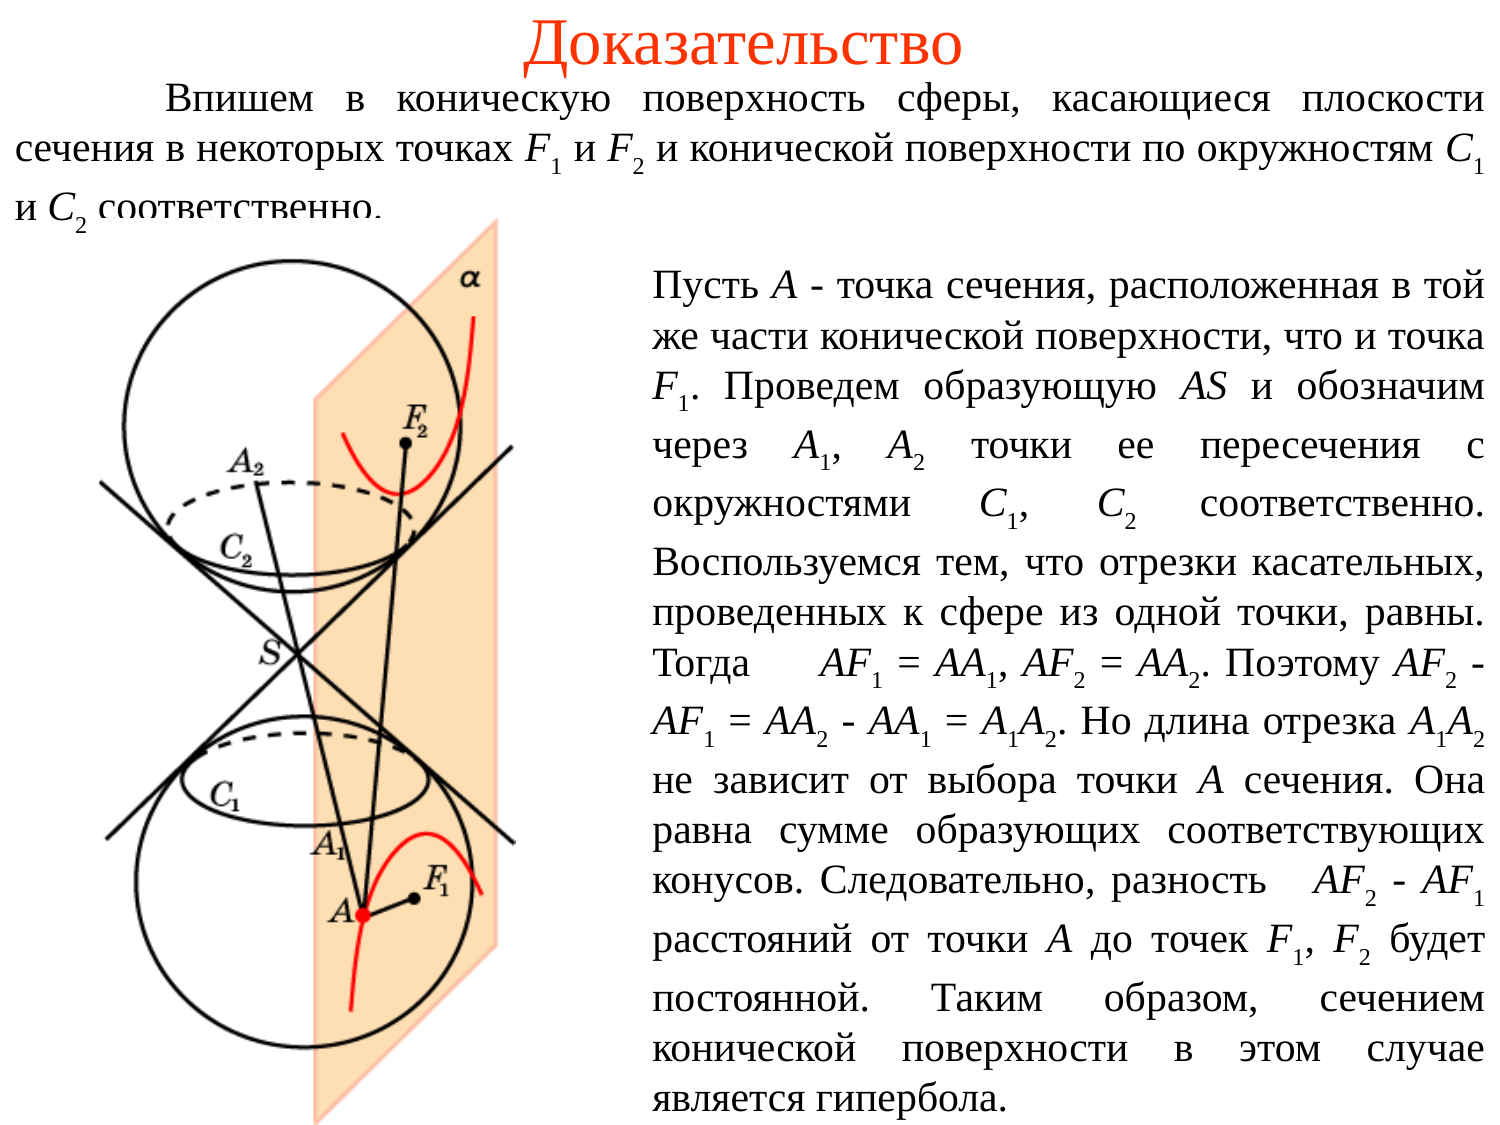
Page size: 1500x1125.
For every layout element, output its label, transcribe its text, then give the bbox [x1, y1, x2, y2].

picture [99, 218, 516, 1125]
text_box Впишем в коническую поверхность сферы, касающиеся плоскости сечения в некоторых точках F1 и F2 и конической поверхности по окружностям C1 и C2 соответственно. [0, 62, 1500, 246]
title Доказательство [24, 0, 1463, 62]
text_box Пусть А - точка сечения, расположенная в той же части конической поверхности, что и точка F1. Проведем образующую AS и обозначим через А1, А2 точки ее пересечения с окружностями C1, C2 соответственно. Воспользуемся тем, что отрезки касательных, проведенных к сфере из одной точки, равны. Тогда AF1 = AA1, AF2 = AA2. Поэтому AF2 - AF1 = AA2 - AA1 = A1A2. Но длина отрезка А1А2 не зависит от выбора точки А сечения. Она равна сумме образующих соответствующих конусов. Следовательно, разность AF2 - AF1 расстояний от точки А до точек F1, F2 будет постоянной. Таким образом, сечением конической поверхности в этом случае является гипербола. [637, 249, 1500, 1125]
